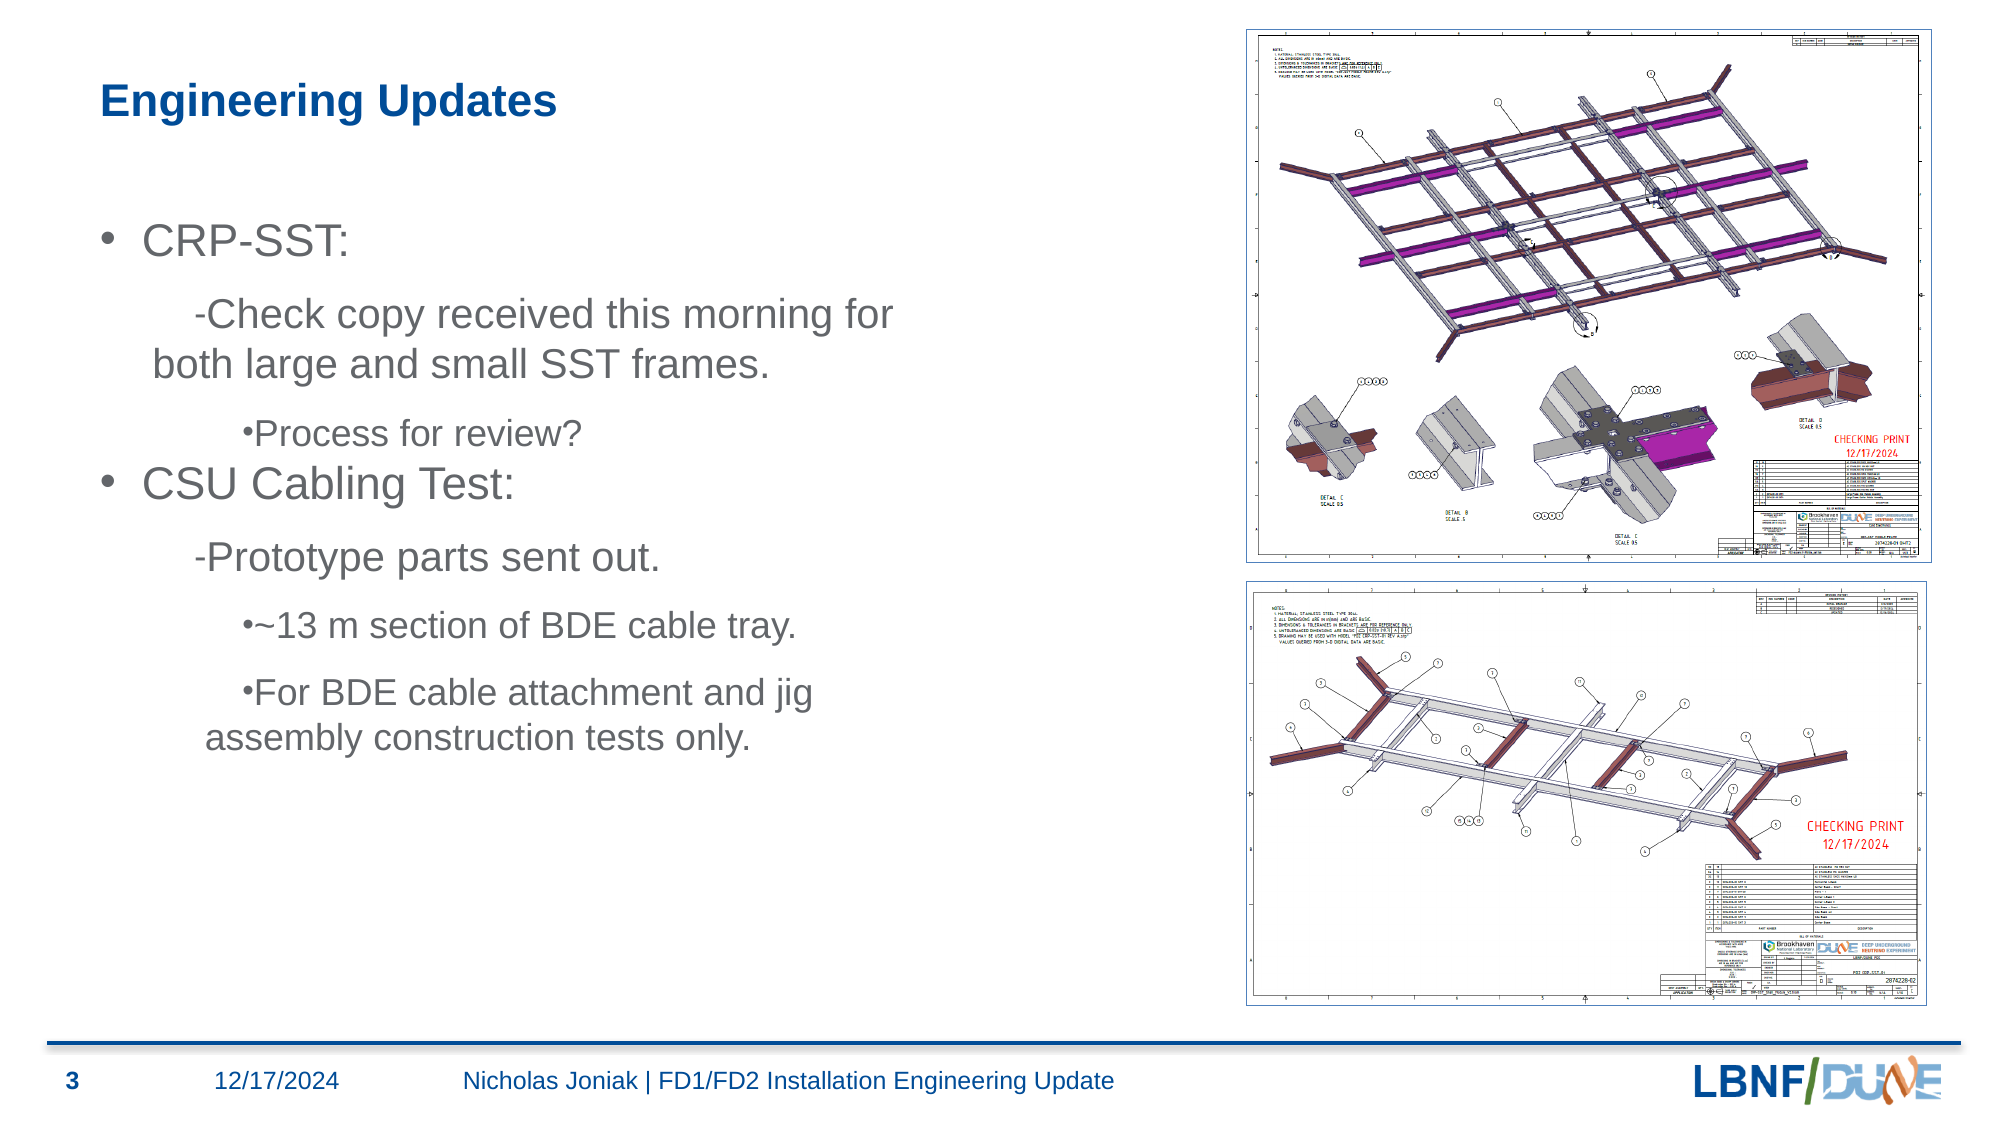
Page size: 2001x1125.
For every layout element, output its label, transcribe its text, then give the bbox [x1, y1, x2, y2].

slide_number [214, 1064, 437, 1096]
footer Nicholas Joniak | FD1/FD2 Installation Engineering Update [462, 1064, 1666, 1096]
list CRP-SST: Check copy received this morning for both large and small SST frames. Process for review? CSU Cabling Test: Prototype parts sent out. ~13 m section of BDE cable tray. For BDE cable attachment and jig assembly construction tests only. [99, 203, 969, 969]
title Engineering Updates [99, 70, 1241, 161]
picture [1246, 581, 1927, 1006]
picture [1691, 1053, 1941, 1106]
slide_number 3 [65, 1064, 181, 1096]
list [1246, 29, 1932, 563]
